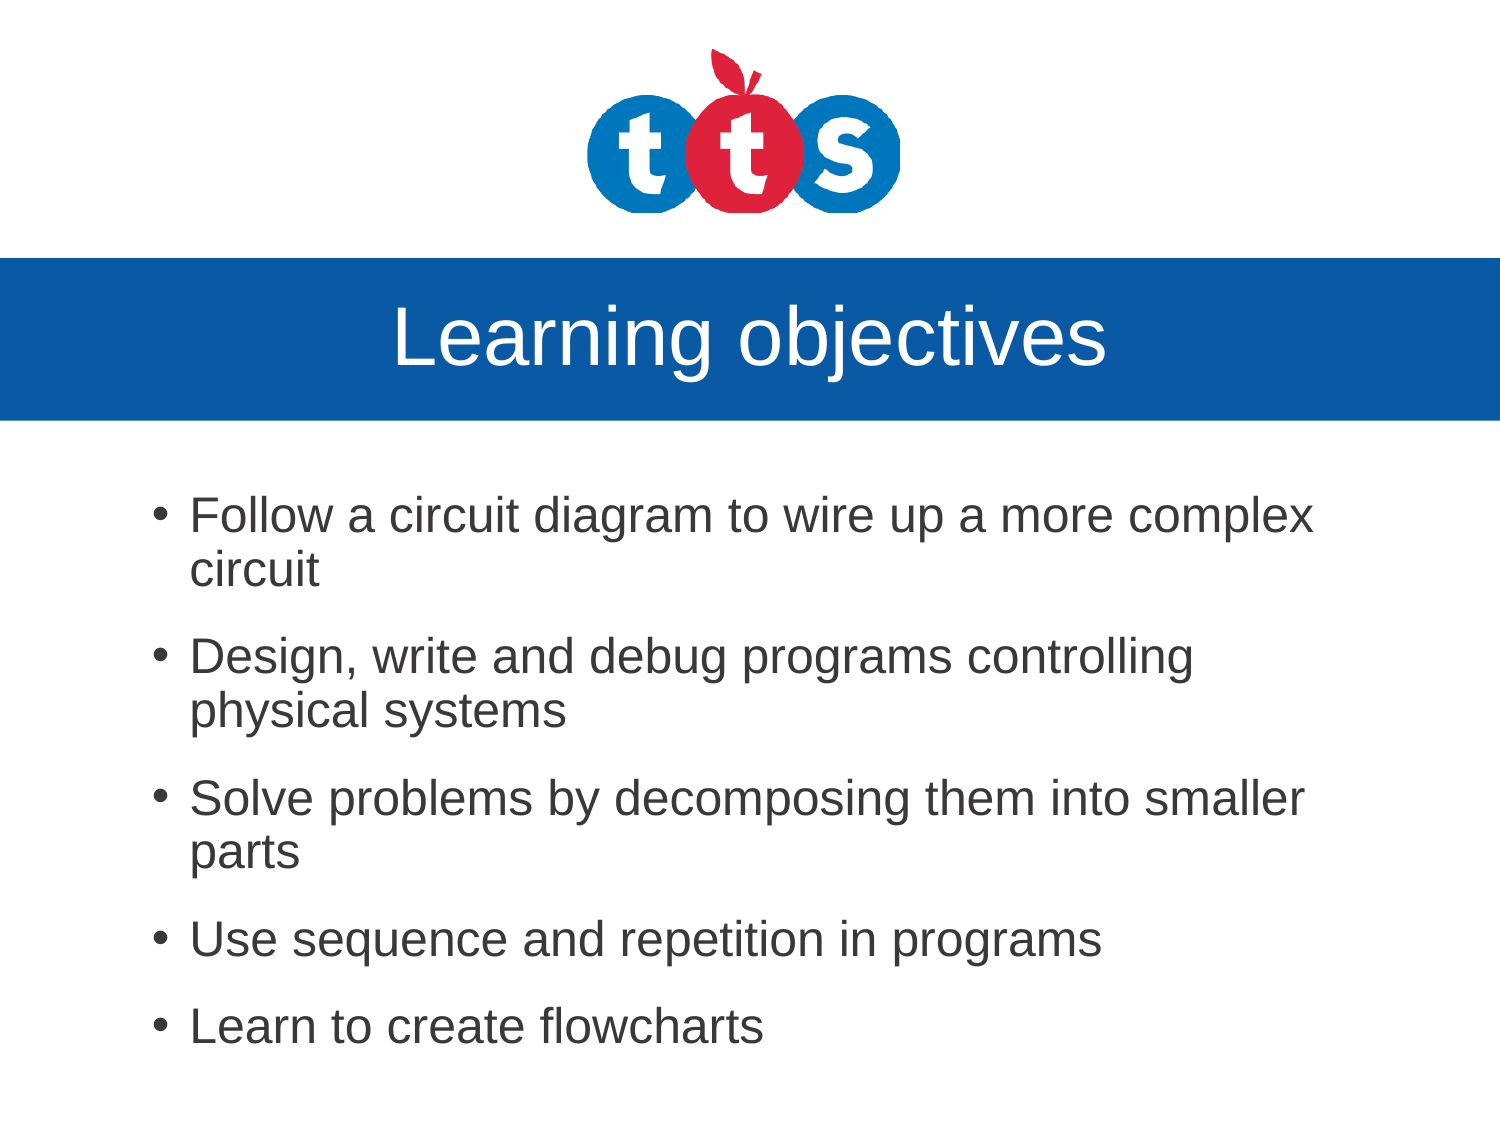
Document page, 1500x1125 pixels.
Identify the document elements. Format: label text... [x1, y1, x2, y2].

title Learning objectives [0, 244, 1500, 432]
list Follow a circuit diagram to wire up a more complex circuit Design, write and debug programs controlling physical systems Solve problems by decomposing them into smaller parts Use sequence and repetition in programs Learn to create flowcharts [137, 481, 1391, 917]
